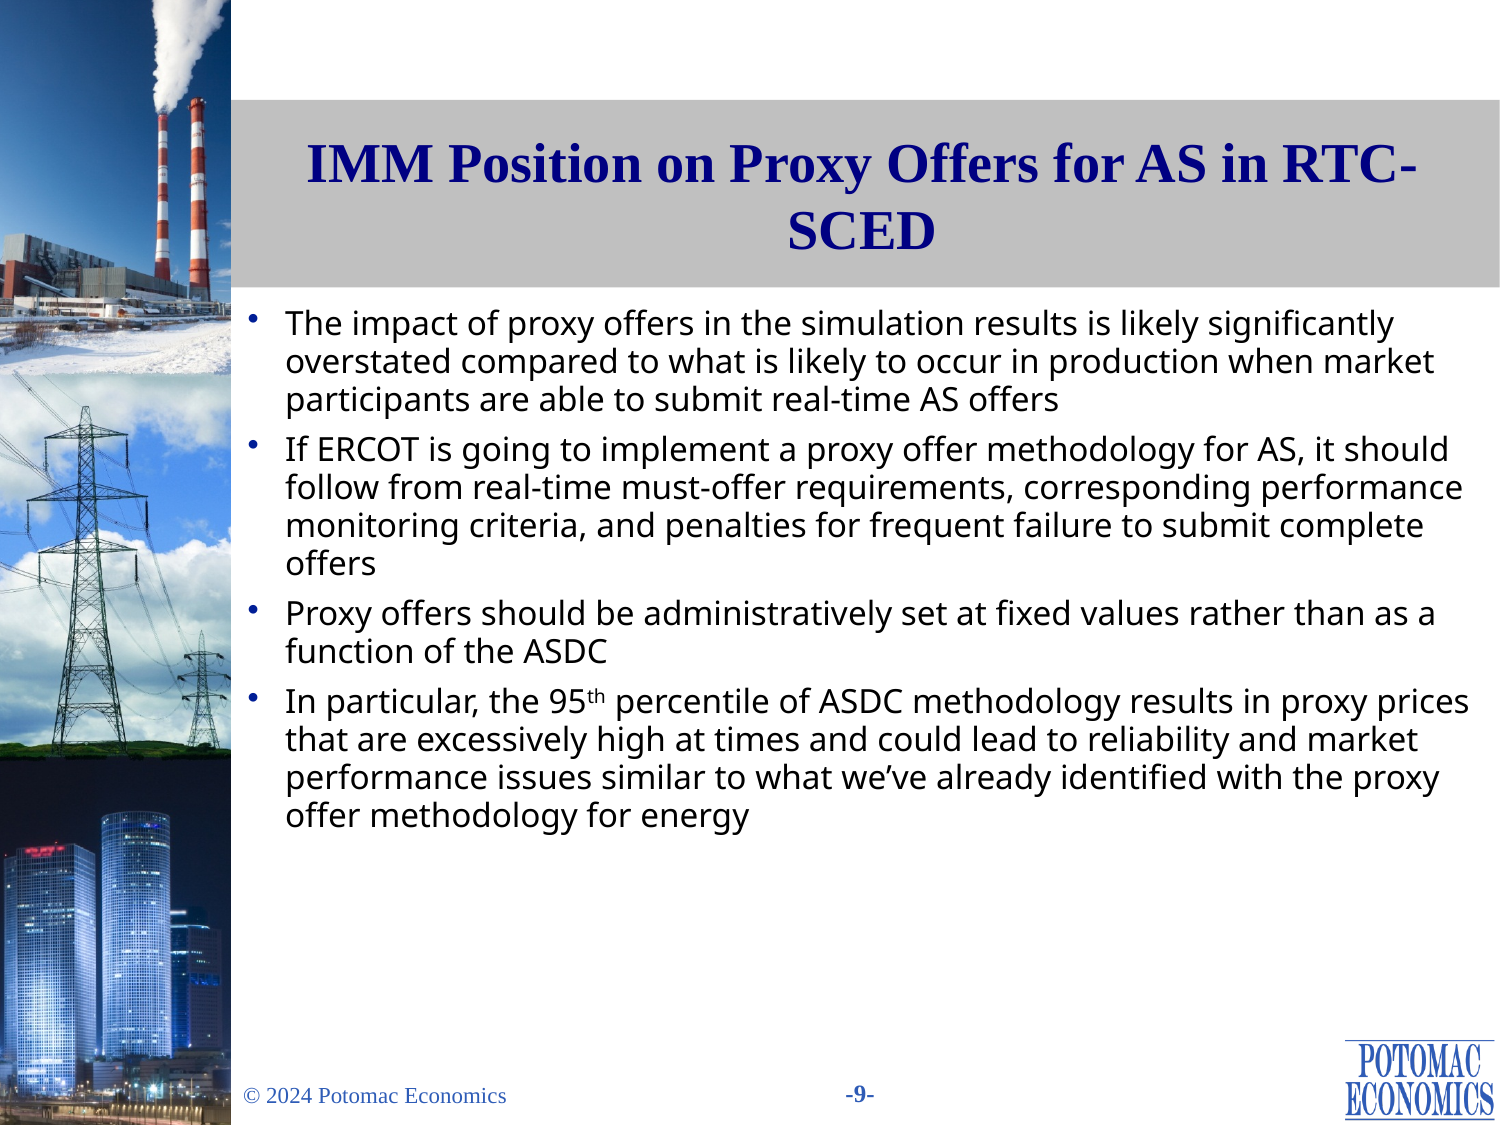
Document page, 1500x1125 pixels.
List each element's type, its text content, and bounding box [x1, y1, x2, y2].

picture [0, 0, 231, 1125]
text_box IMM Position on Proxy Offers for AS in RTC-SCED [224, 99, 1500, 288]
list The impact of proxy offers in the simulation results is likely significantly overstated compared to what is likely to occur in production when market participants are able to submit real-time AS offers If ERCOT is going to implement a proxy offer methodology for AS, it should follow from real-time must-offer requirements, corresponding performance monitoring criteria, and penalties for frequent failure to submit complete offers Proxy offers should be administratively set at fixed values rather than as a function of the ASDC In particular, the 95th percentile of ASDC methodology results in proxy prices that are excessively high at times and could lead to reliability and market performance issues similar to what we’ve already identified with the proxy offer methodology for energy [232, 297, 1488, 1041]
picture [1344, 1039, 1496, 1122]
